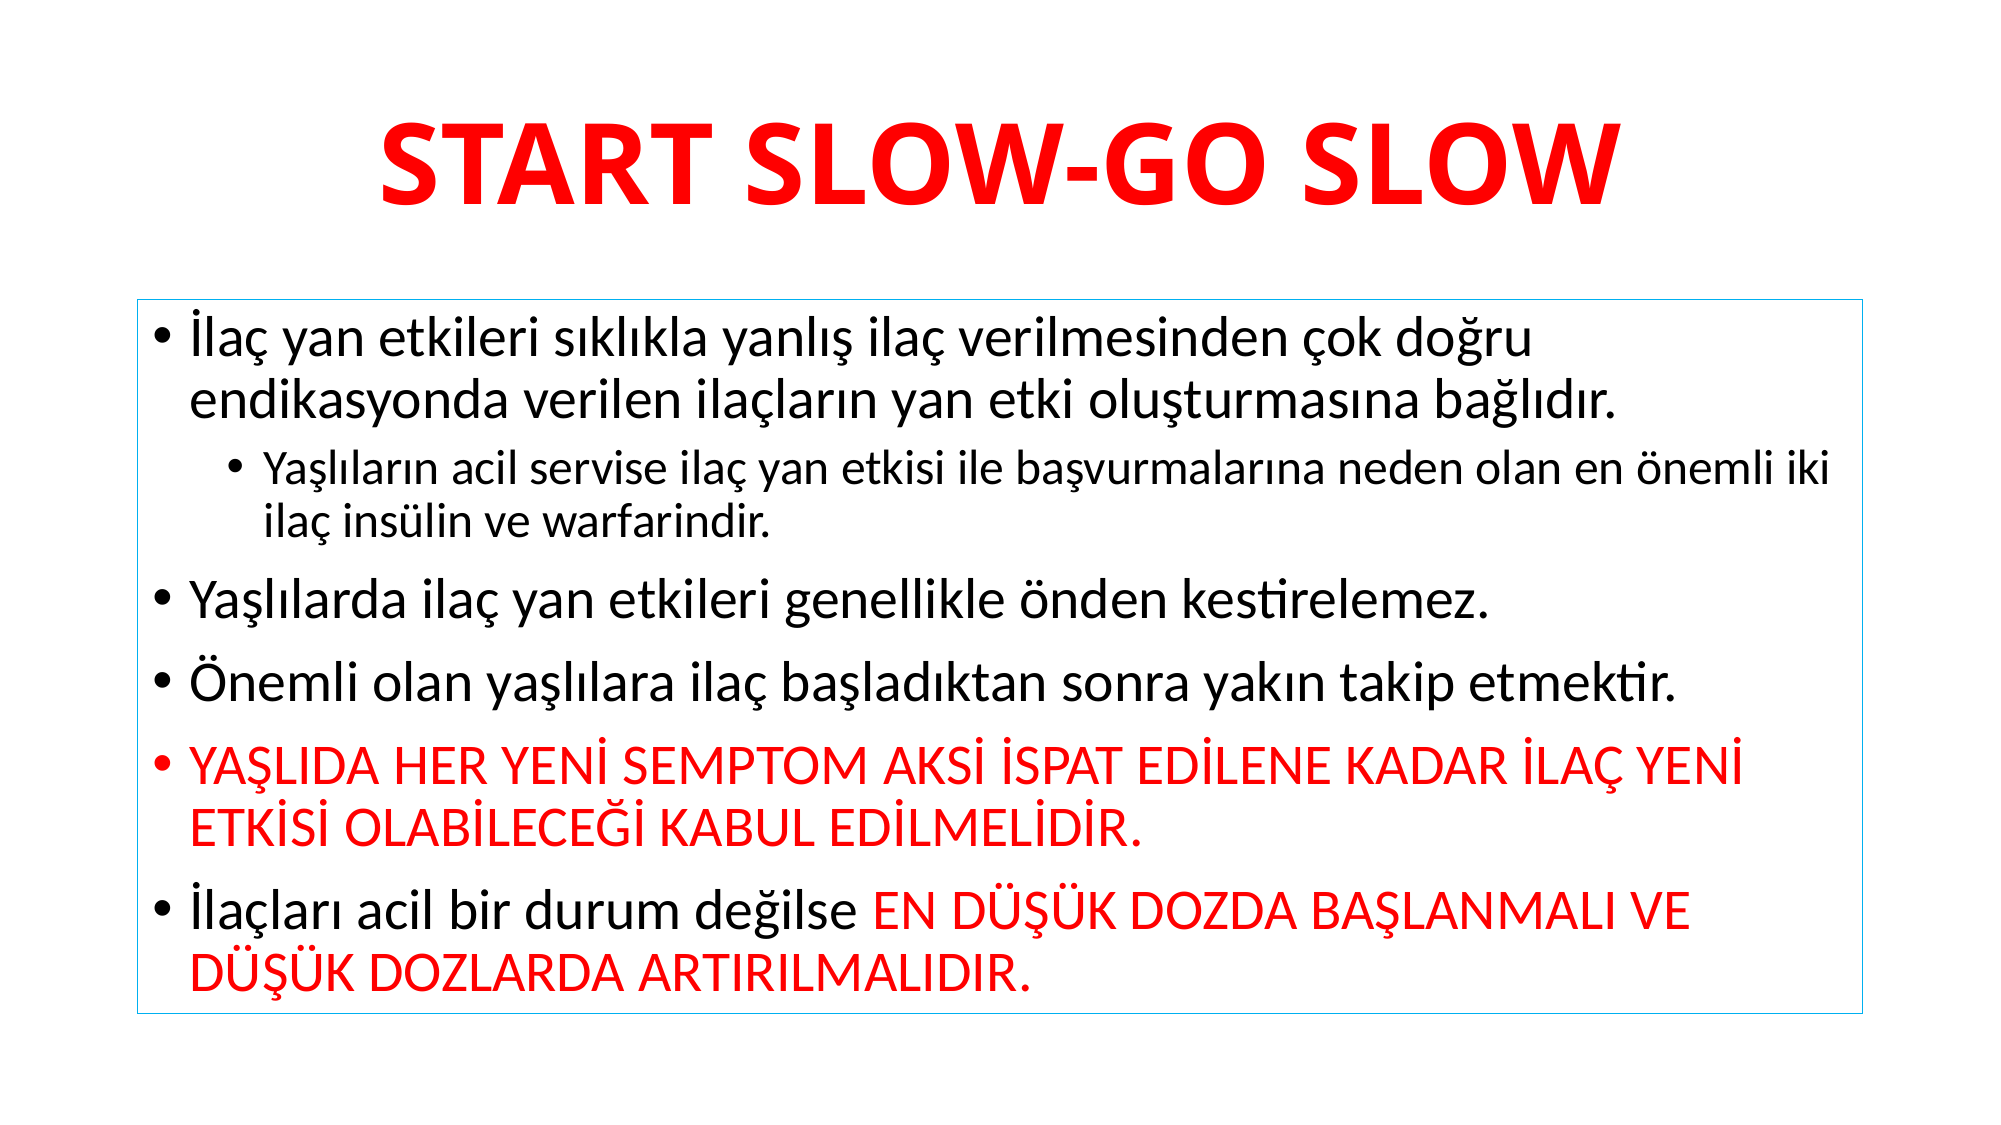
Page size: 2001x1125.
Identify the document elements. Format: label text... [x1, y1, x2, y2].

title START SLOW-GO SLOW [137, 59, 1863, 278]
list İlaç yan etkileri sıklıkla yanlış ilaç verilmesinden çok doğru endikasyonda verilen ilaçların yan etki oluşturmasına bağlıdır. Yaşlıların acil servise ilaç yan etkisi ile başvurmalarına neden olan en önemli iki ilaç insülin ve warfarindir. Yaşlılarda ilaç yan etkileri genellikle önden kestirelemez. Önemli olan yaşlılara ilaç başladıktan sonra yakın takip etmektir. YAŞLIDA HER YENİ SEMPTOM AKSİ İSPAT EDİLENE KADAR İLAÇ YENİ ETKİSİ OLABİLECEĞİ KABUL EDİLMELİDİR. İlaçları acil bir durum değilse EN DÜŞÜK DOZDA BAŞLANMALI VE DÜŞÜK DOZLARDA ARTIRILMALIDIR. [137, 299, 1863, 1014]
